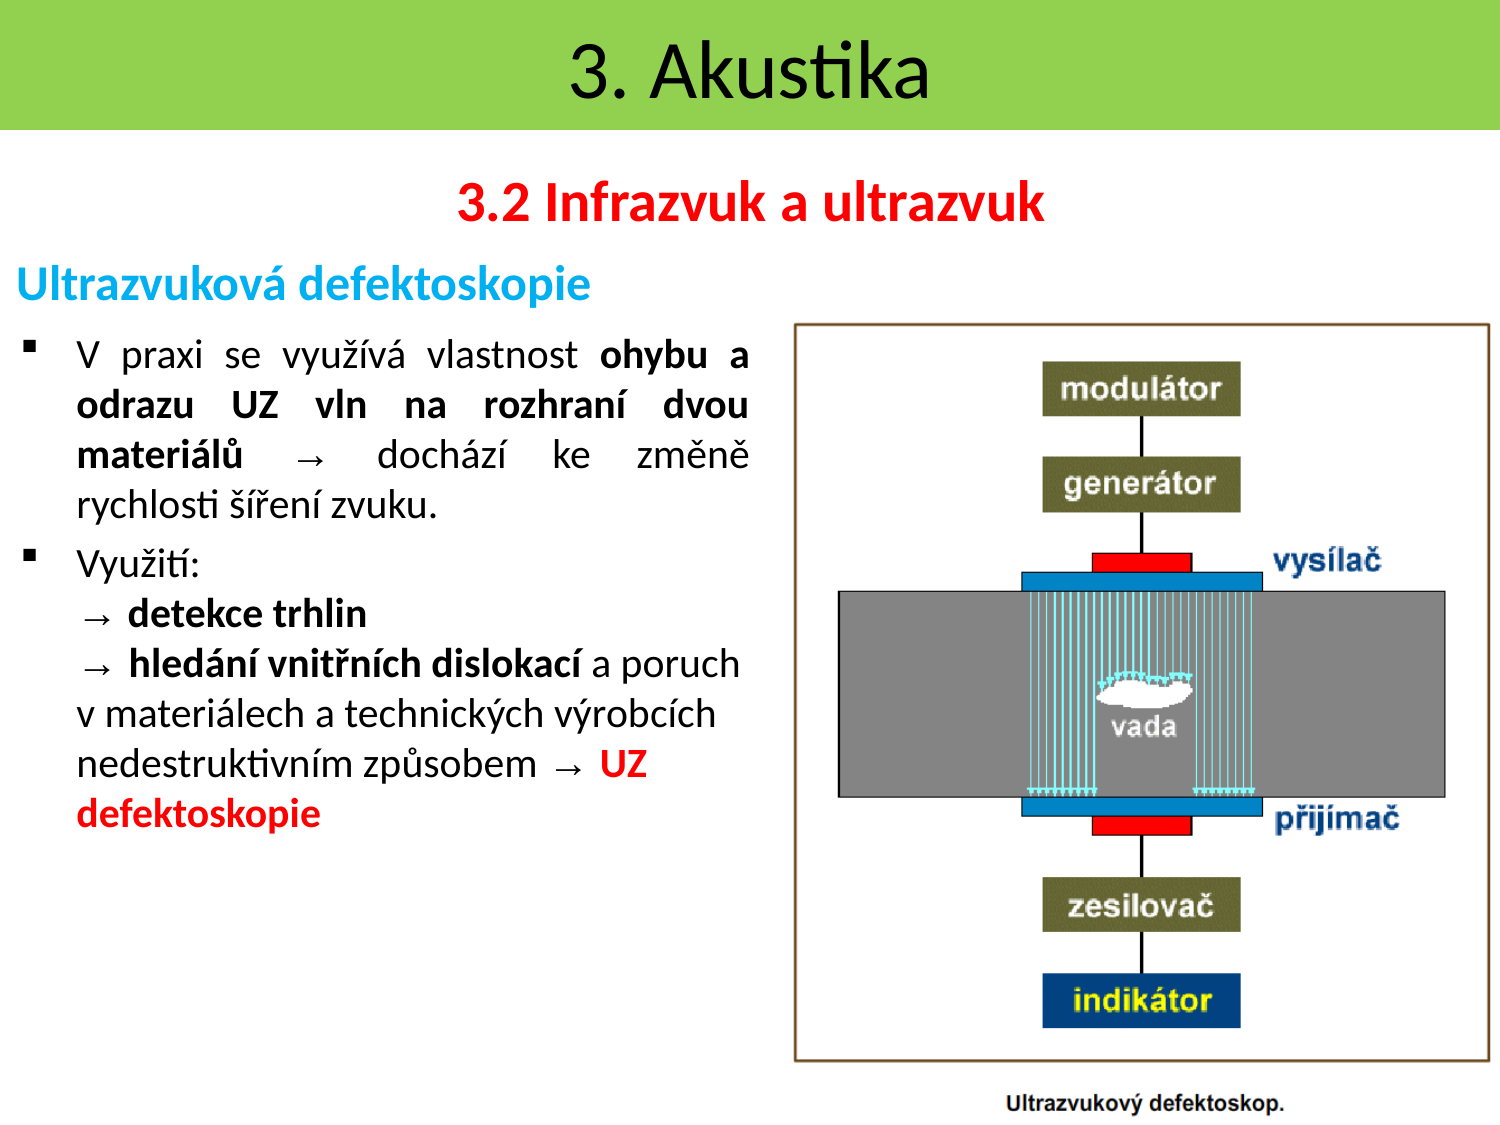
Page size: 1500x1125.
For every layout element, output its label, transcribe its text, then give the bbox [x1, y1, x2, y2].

text_box Ultrazvuková defektoskopie [2, 243, 1498, 319]
text_box V praxi se využívá vlastnost ohybu a odrazu UZ vln na rozhraní dvou materiálů → dochází ke změně rychlosti šíření zvuku. Využití: → detekce trhlin → hledání vnitřních dislokací a poruch v materiálech a technických výrobcích nedestruktivním způsobem → UZ defektoskopie [5, 319, 765, 1033]
picture [792, 318, 1497, 1121]
text_box 3. Akustika [0, 0, 1500, 130]
text_box 3.2 Infrazvuk a ultrazvuk [0, 155, 1500, 241]
